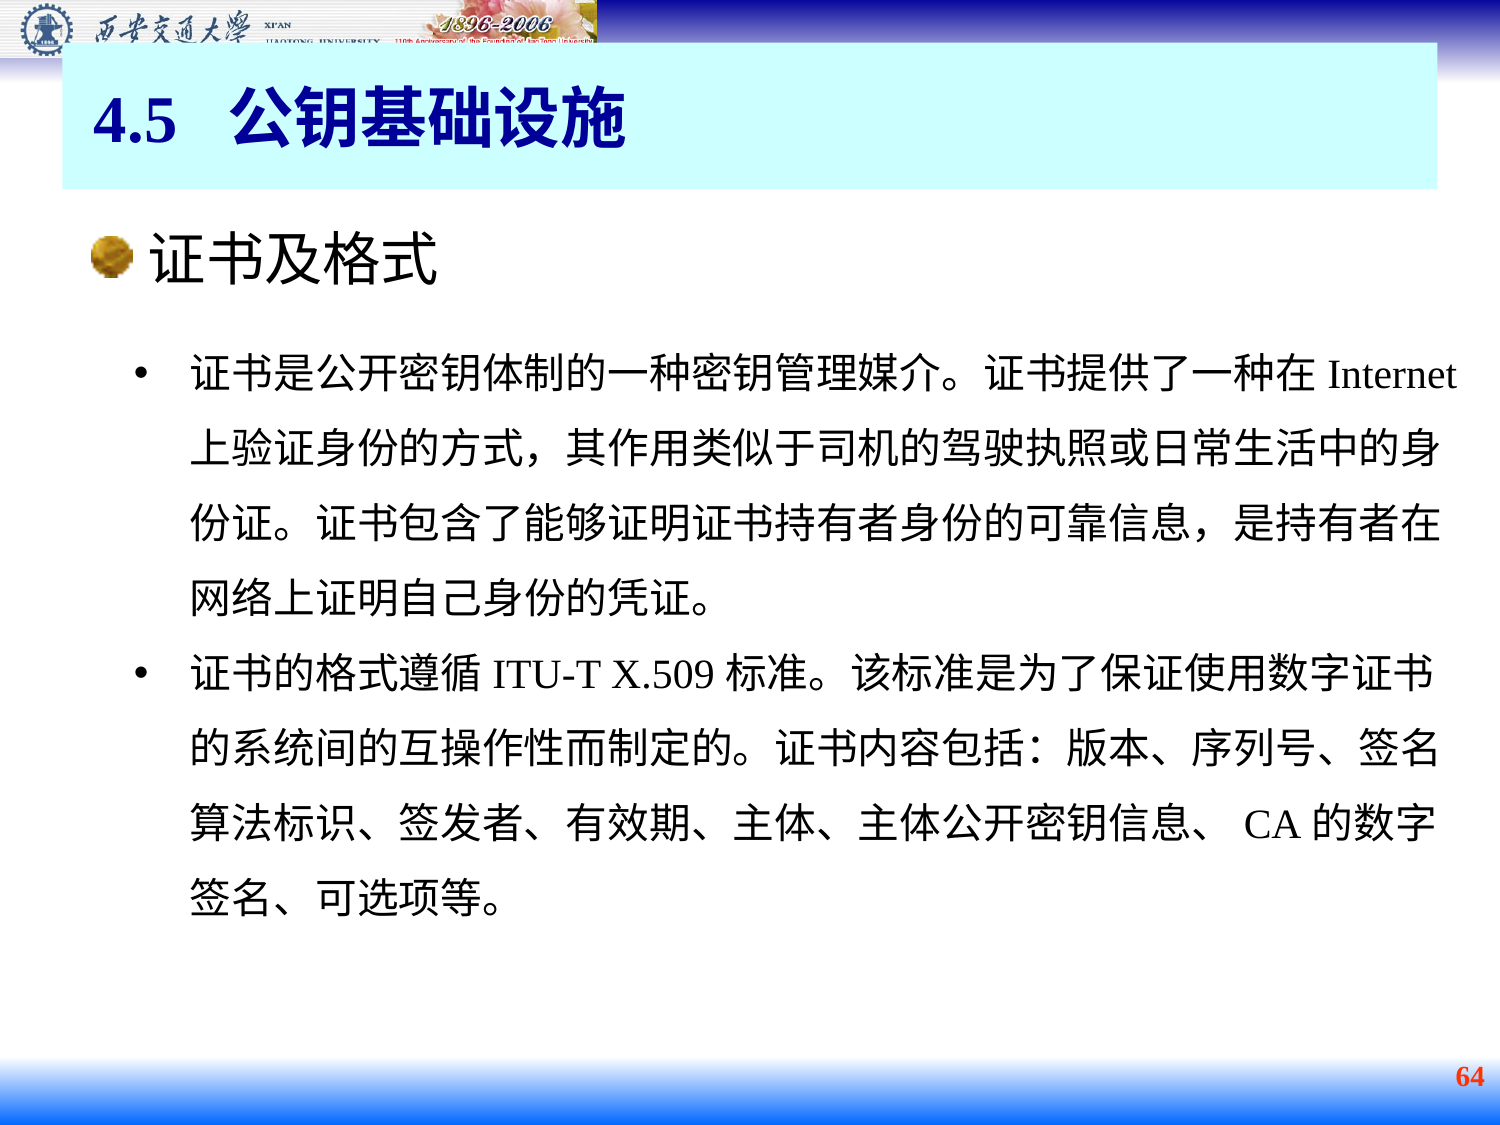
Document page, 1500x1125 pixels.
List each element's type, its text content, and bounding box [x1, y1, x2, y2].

text_box 证书及格式 [76, 208, 1388, 300]
text_box 证书是公开密钥体制的一种密钥管理媒介。证书提供了一种在Internet上验证身份的方式，其作用类似于司机的驾驶执照或日常生活中的身份证。证书包含了能够证明证书持有者身份的可靠信息，是持有者在网络上证明自己身份的凭证。 证书的格式遵循ITU-T X.509标准。该标准是为了保证使用数字证书的系统间的互操作性而制定的。证书内容包括：版本、序列号、签名算法标识、签发者、有效期、主体、主体公开密钥信息、CA的数字签名、可选项等。 [100, 314, 1476, 1004]
text_box 4.5 公钥基础设施 [62, 75, 1438, 189]
picture [91, 236, 133, 278]
text_box [1057, 1049, 1500, 1125]
text_box [0, 0, 1500, 75]
